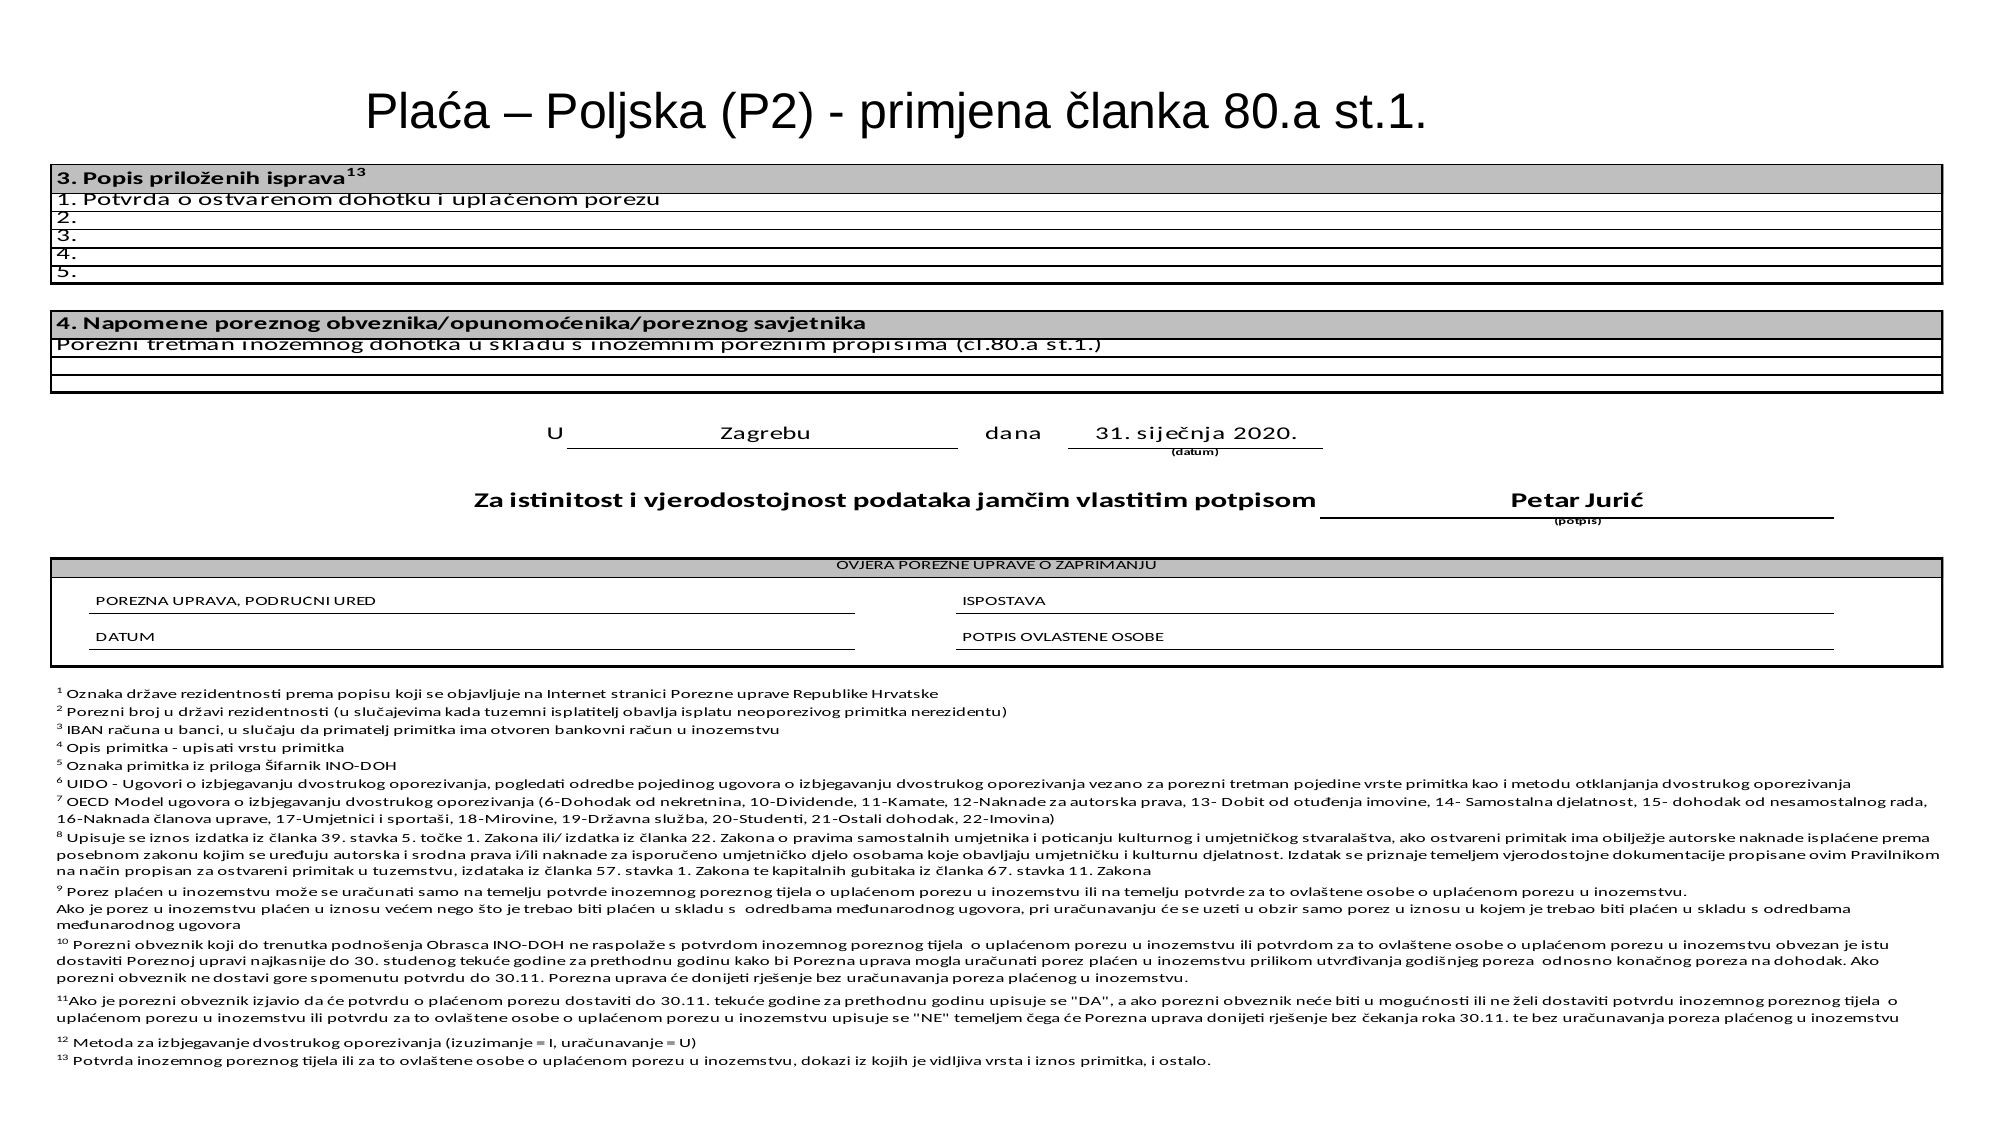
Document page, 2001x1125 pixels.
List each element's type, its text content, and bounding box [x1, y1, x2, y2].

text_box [49, 164, 1946, 1073]
list Plaća – Poljska (P2) - primjena članka 80.a st.1. [350, 78, 1532, 149]
